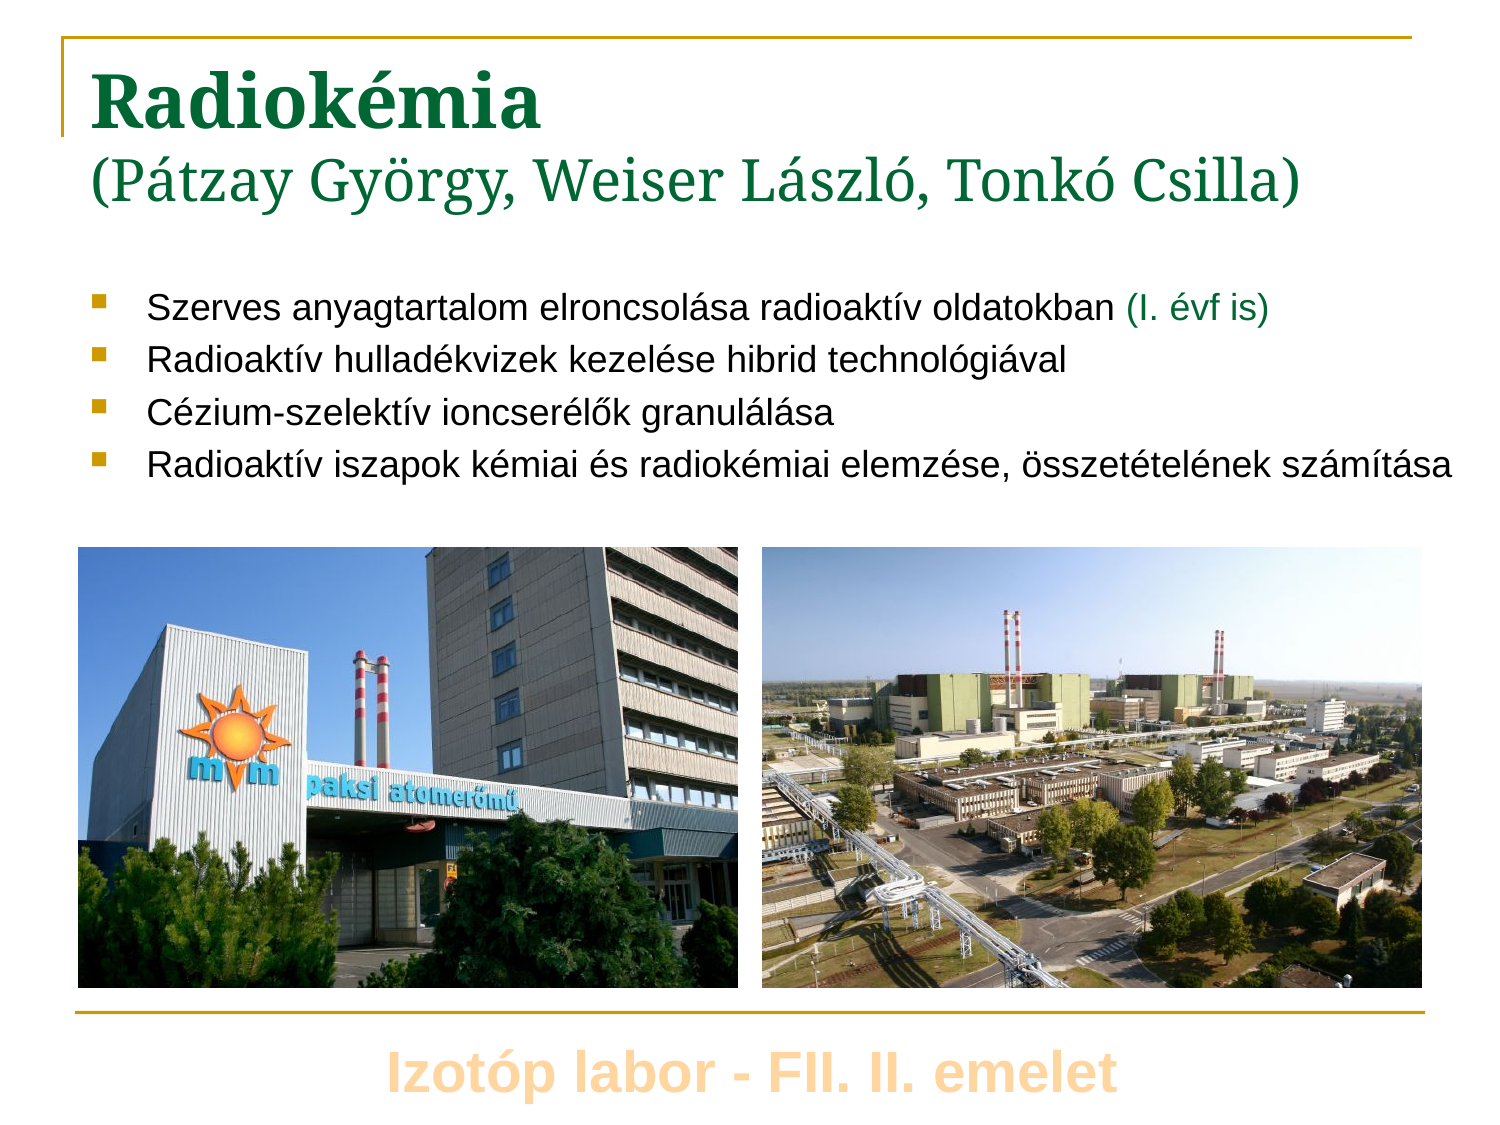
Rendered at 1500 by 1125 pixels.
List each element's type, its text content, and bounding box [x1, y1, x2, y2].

picture [762, 547, 1423, 988]
list Szerves anyagtartalom elroncsolása radioaktív oldatokban (I. évf is) Radioaktív hulladékvizek kezelése hibrid technológiával Cézium-szelektív ioncserélők granulálása Radioaktív iszapok kémiai és radiokémiai elemzése, összetételének számítása [75, 275, 1475, 538]
title Radiokémia (Pátzay György, Weiser László, Tonkó Csilla) [75, 45, 1425, 233]
picture [77, 547, 738, 988]
text_box Izotóp labor - FII. II. emelet [312, 1026, 1134, 1112]
